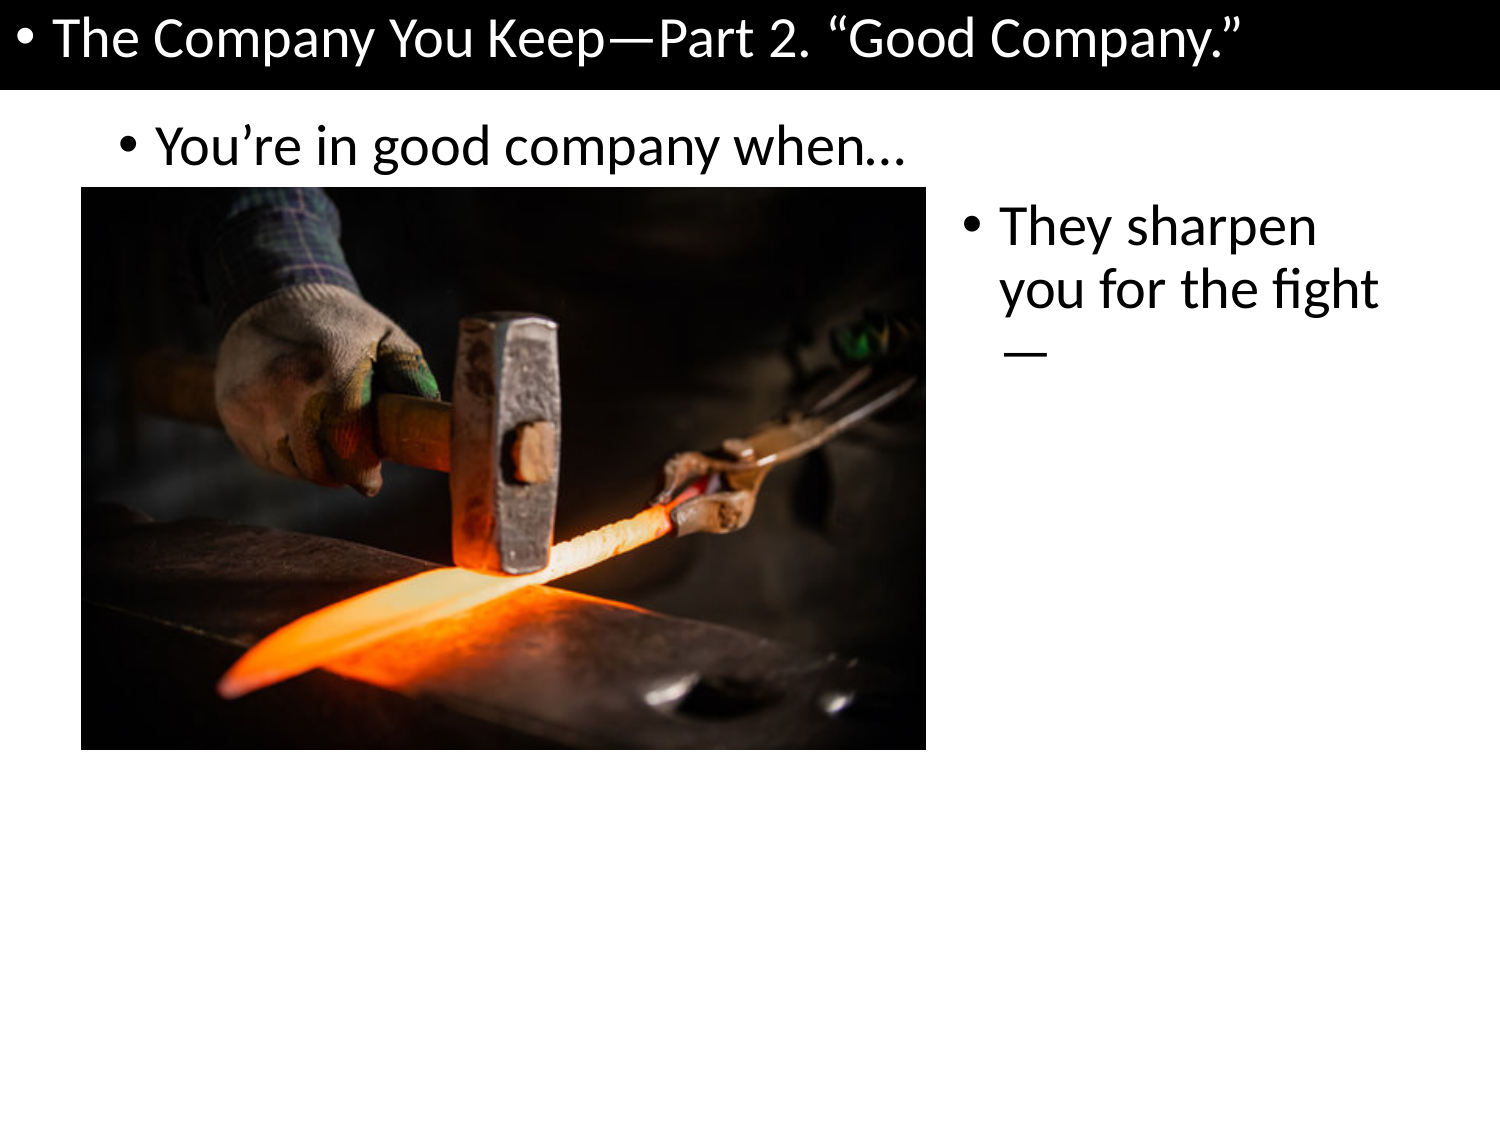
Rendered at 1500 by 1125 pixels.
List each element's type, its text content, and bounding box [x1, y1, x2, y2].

text_box The Company You Keep—Part 2. “Good Company.” [0, 0, 1500, 90]
picture [81, 187, 926, 750]
list They sharpen you for the fight— Cause you to: Reflect, Think deeply, Consider the implications of your actions. [946, 187, 1397, 1070]
list You’re in good company when… [103, 107, 1397, 278]
